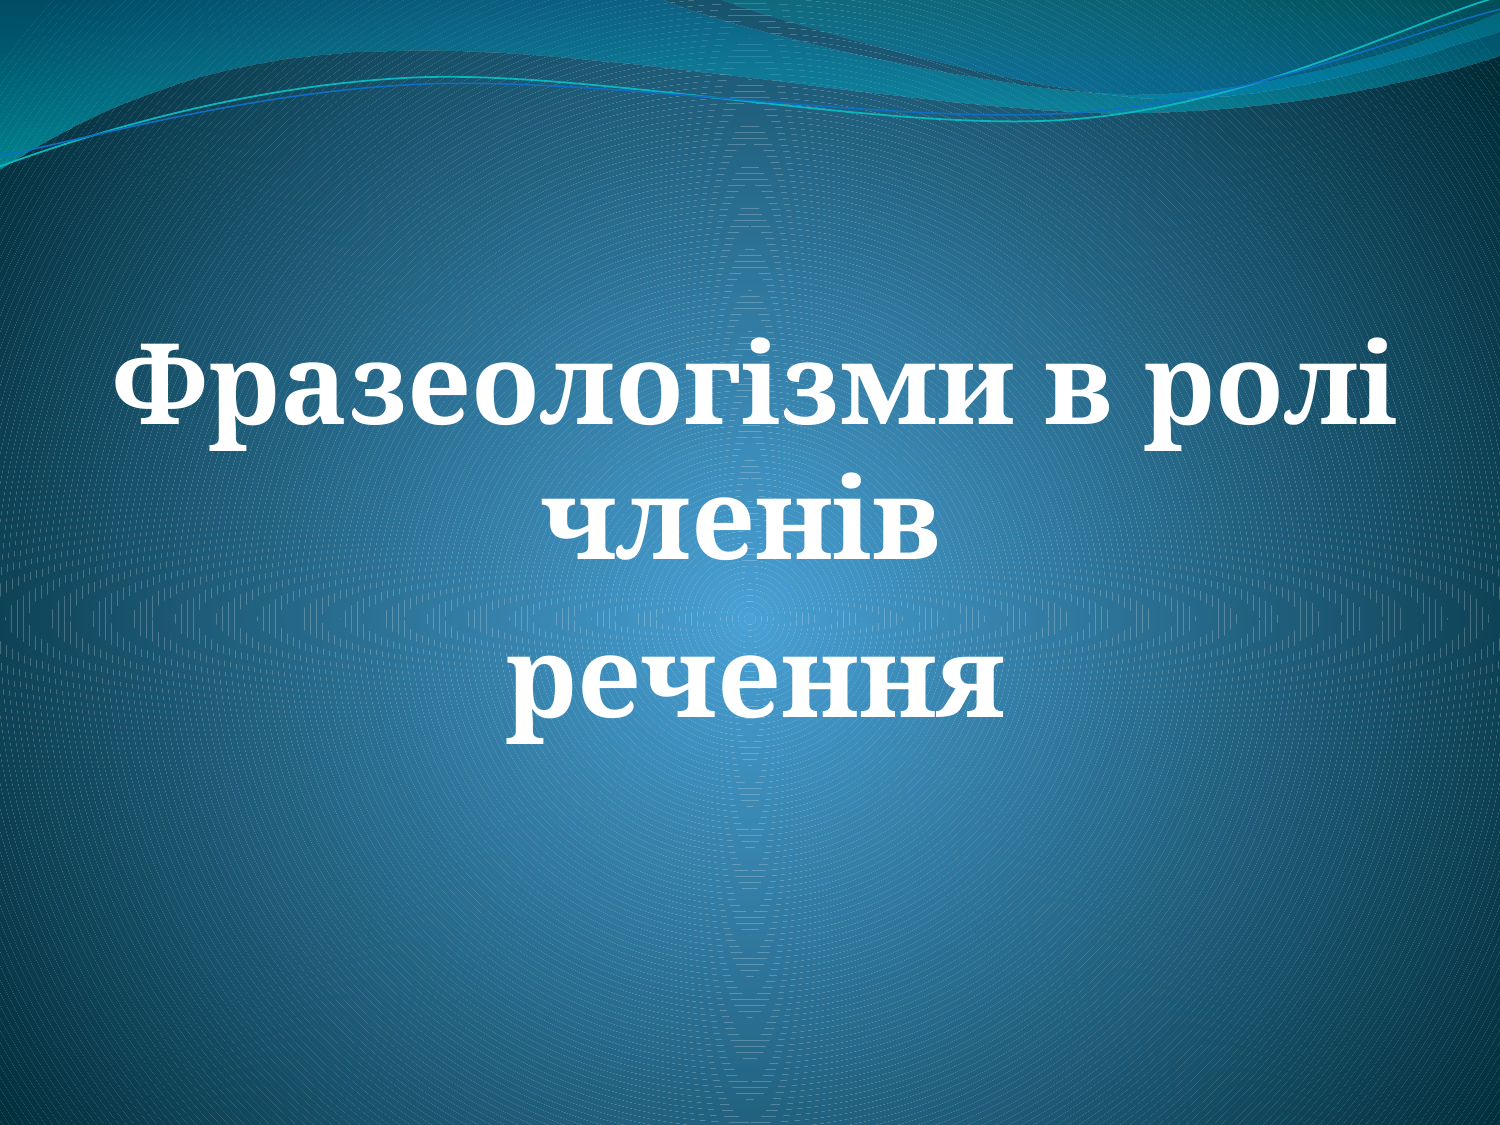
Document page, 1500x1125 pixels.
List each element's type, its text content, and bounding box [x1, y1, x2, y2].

list Фразеологізми в ролі членів речення [46, 304, 1465, 844]
